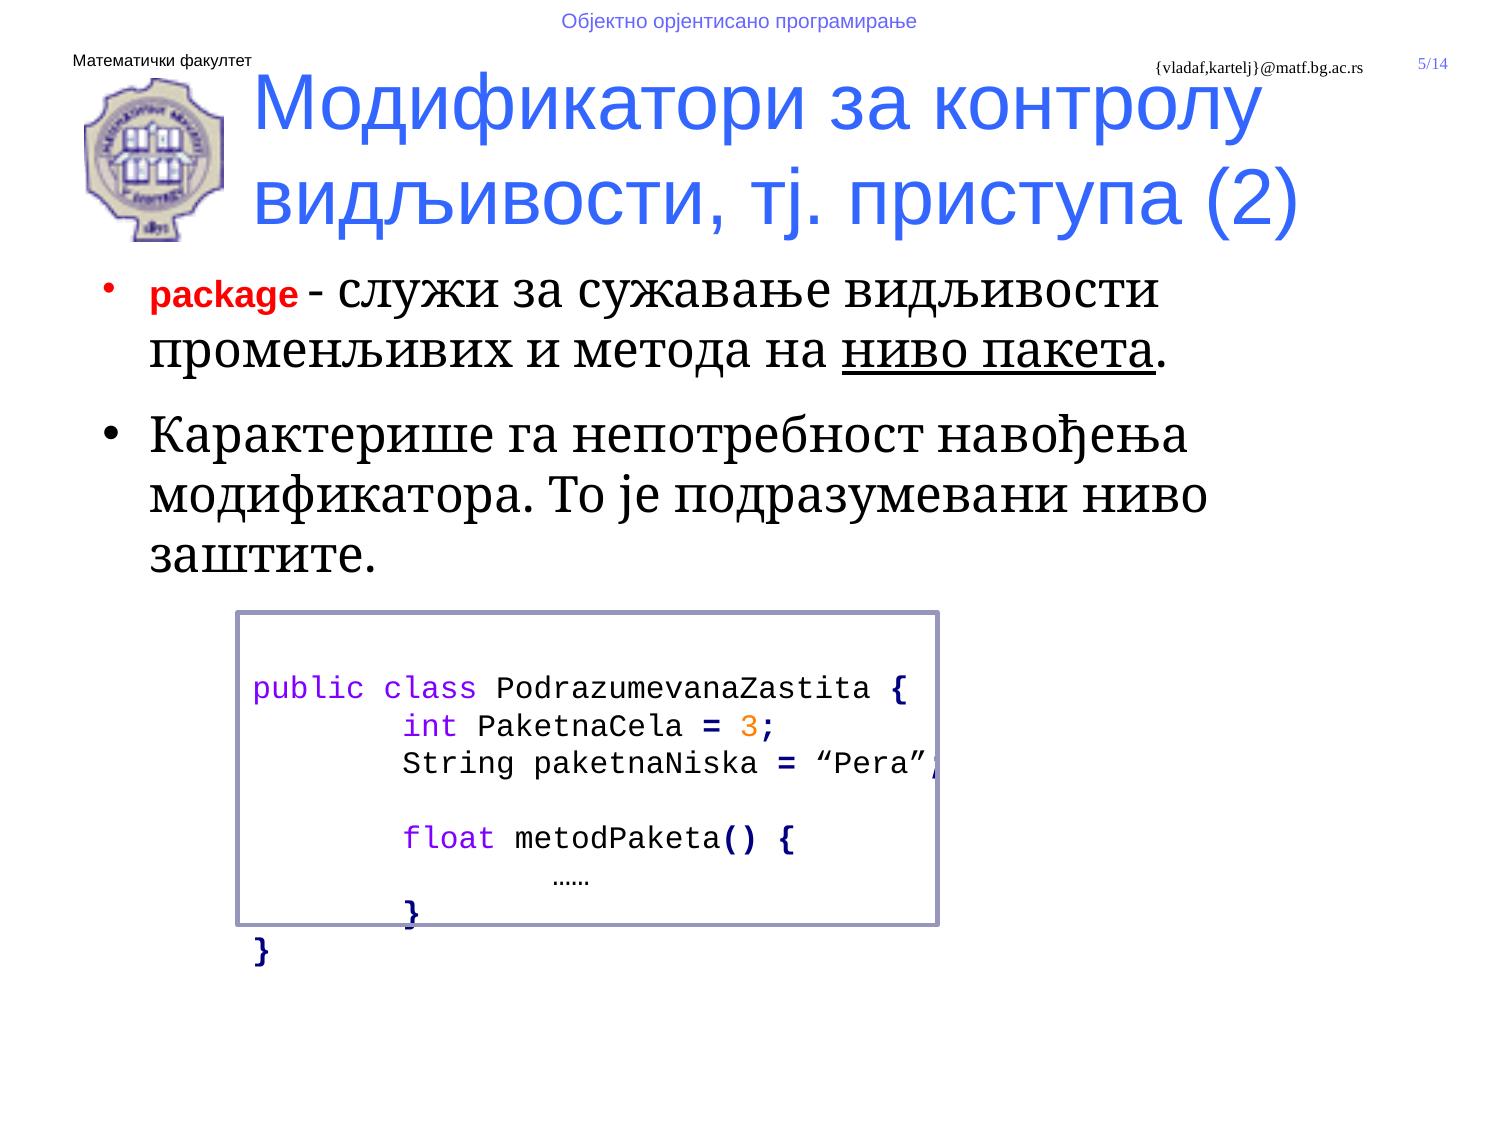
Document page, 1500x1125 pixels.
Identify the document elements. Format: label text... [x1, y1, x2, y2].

text_box package - служи за сужавање видљивости променљивих и метода на ниво пакета. Карактерише га непотребност навођења модификатора. То је подразумевани ниво заштите. public class PodrazumevanaZastita { int PaketnaCela = 3; String paketnaNiska = “Pera”; float metodPaketa() { …… } } [87, 249, 1438, 1060]
text_box [235, 610, 940, 927]
picture [84, 78, 224, 242]
text_box Модификатори за контролу видљивости, тј. приступа (2) [237, 69, 1500, 220]
